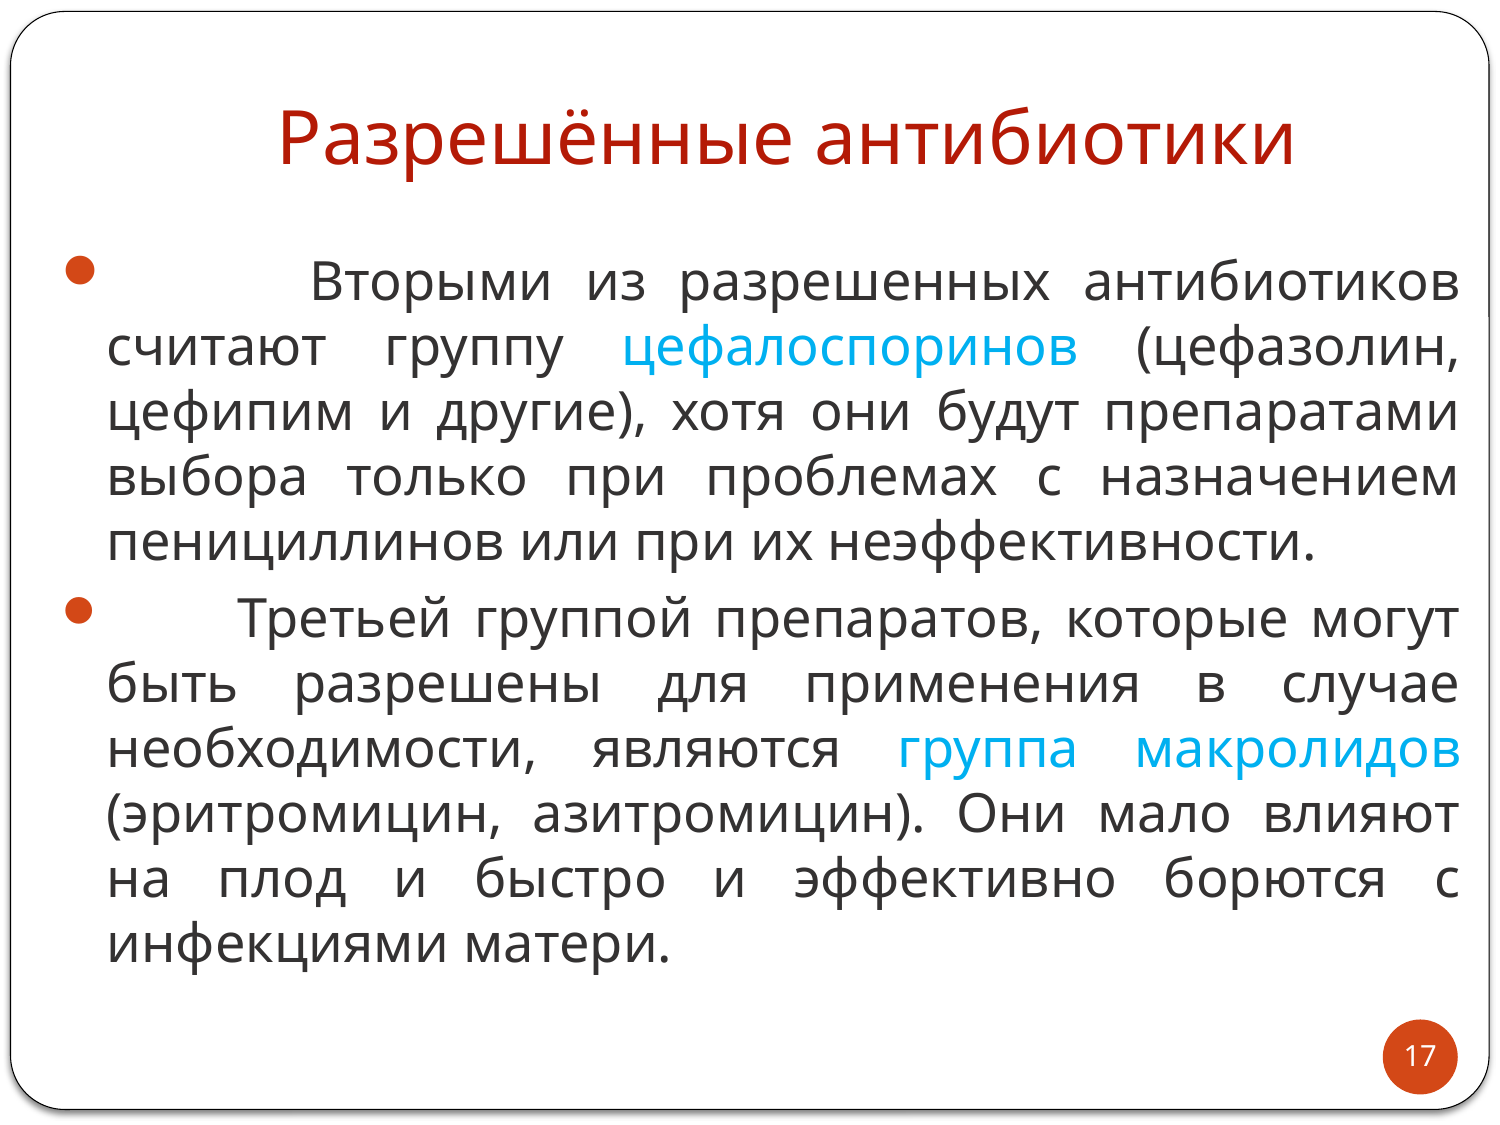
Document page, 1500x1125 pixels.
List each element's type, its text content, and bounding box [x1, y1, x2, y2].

slide_number 17 [1382, 1019, 1458, 1095]
list Вторыми из разрешенных антибиотиков считают группу цефалоспоринов (цефазолин, цефипим и другие), хотя они будут препаратами выбора только при проблемах с назначением пенициллинов или при их неэффективности. Третьей группой препаратов, которые могут быть разрешены для применения в случае необходимости, являются группа макролидов (эритромицин, азитромицин). Они мало влияют на плод и быстро и эффективно борются с инфекциями матери. [46, 234, 1477, 1067]
title Разрешённые антибиотики [150, 45, 1425, 233]
